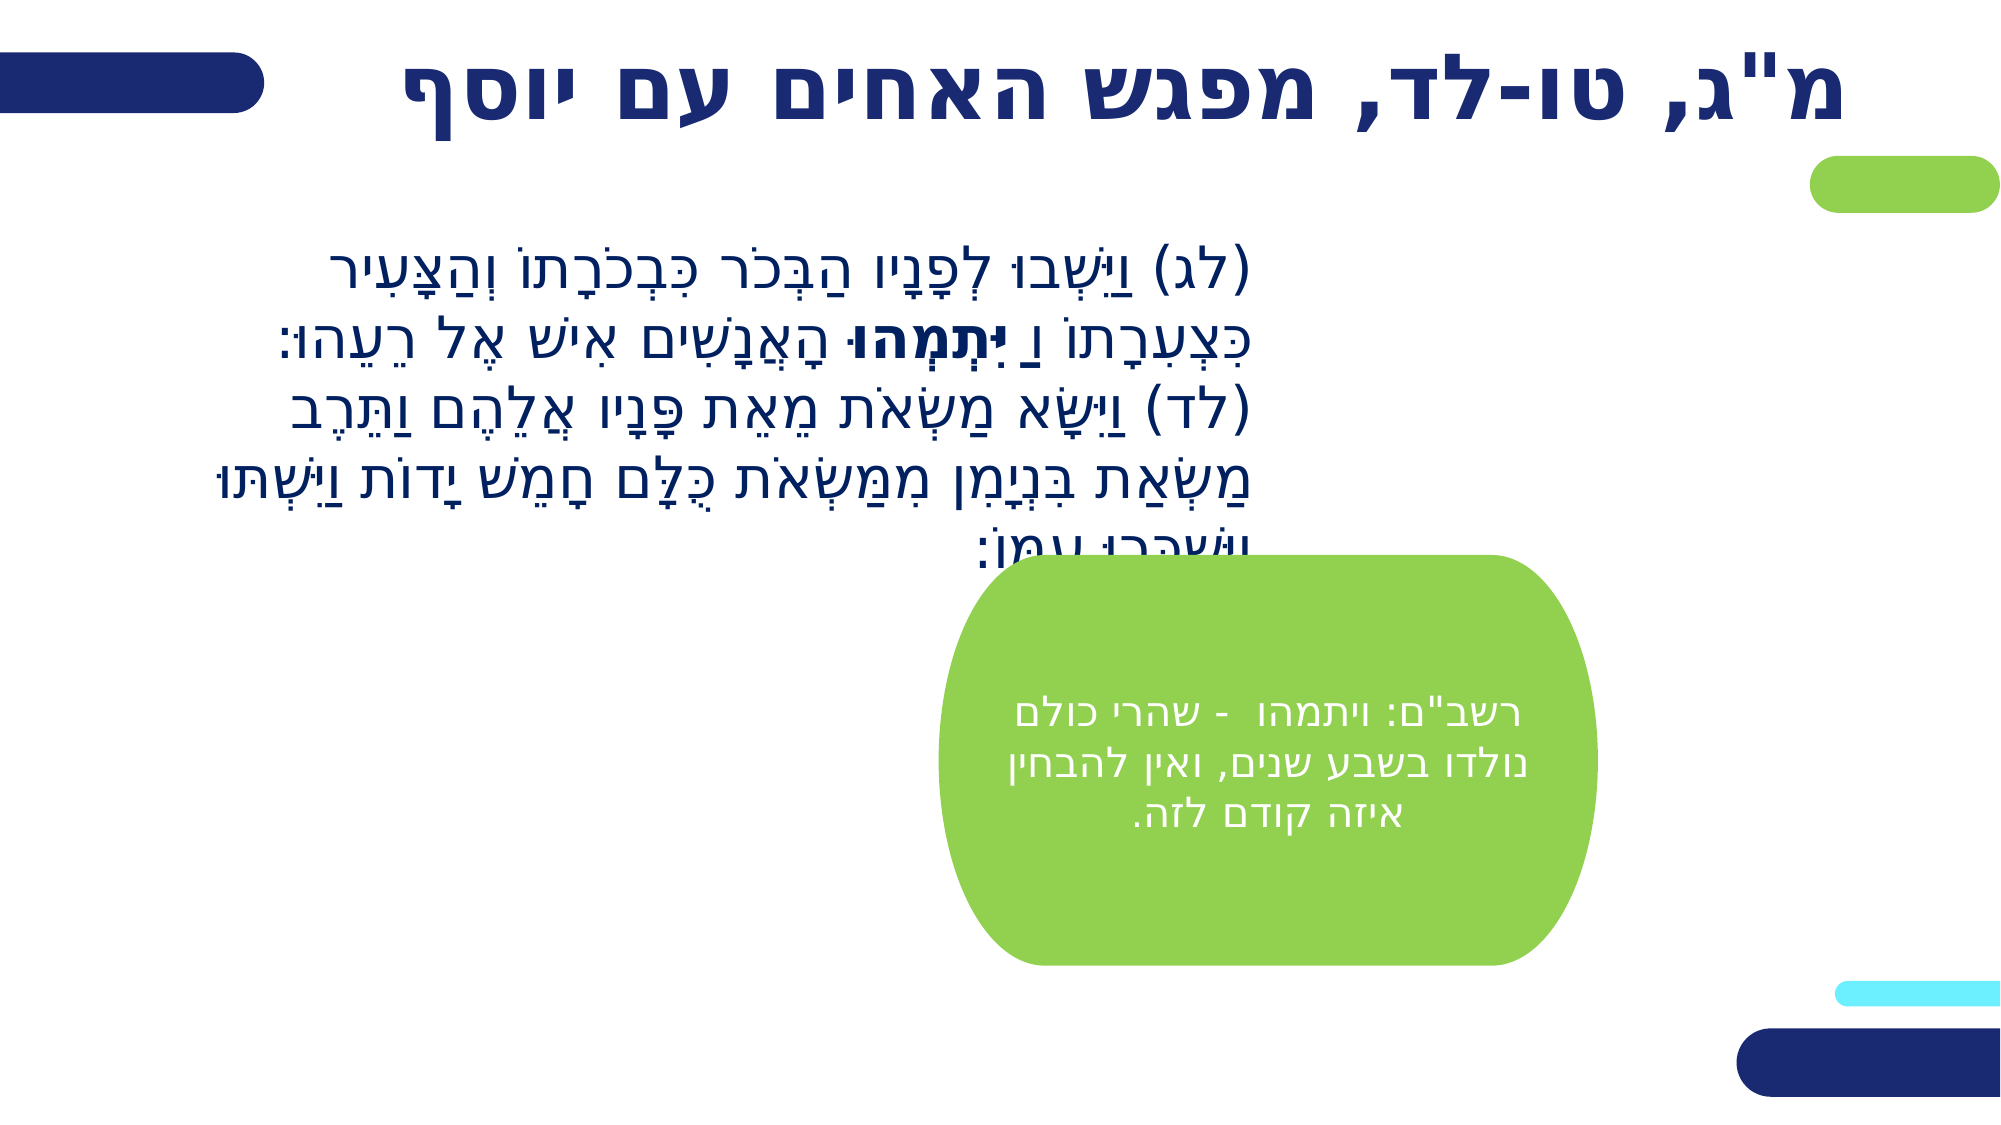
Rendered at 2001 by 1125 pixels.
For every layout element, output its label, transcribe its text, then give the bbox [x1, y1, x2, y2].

title מ"ג, טו-לד, מפגש האחים עם יוסף [284, 30, 1966, 136]
text_box רשב"ם: ויתמהו - שהרי כולם נולדו בשבע שנים, ואין להבחין איזה קודם לזה. [936, 552, 1601, 968]
text_box [965, 371, 1966, 522]
text_box (לג) וַיֵּשְׁבוּ לְפָנָיו הַבְּכֹר כִּבְכֹרָתוֹ וְהַצָּעִיר כִּצְעִרָתוֹ וַיִּתְמְהוּ הָאֲנָשִׁים אִישׁ אֶל רֵעֵהוּ: (לד) וַיִּשָּׂא מַשְׂאֹת מֵאֵת פָּנָיו אֲלֵהֶם וַתֵּרֶב מַשְׂאַת בִּנְיָמִן מִמַּשְׂאֹת כֻּלָּם חָמֵשׁ יָדוֹת וַיִּשְׁתּוּ וַיִּשְׁכְּרוּ עִמּוֹ: [140, 223, 1269, 588]
